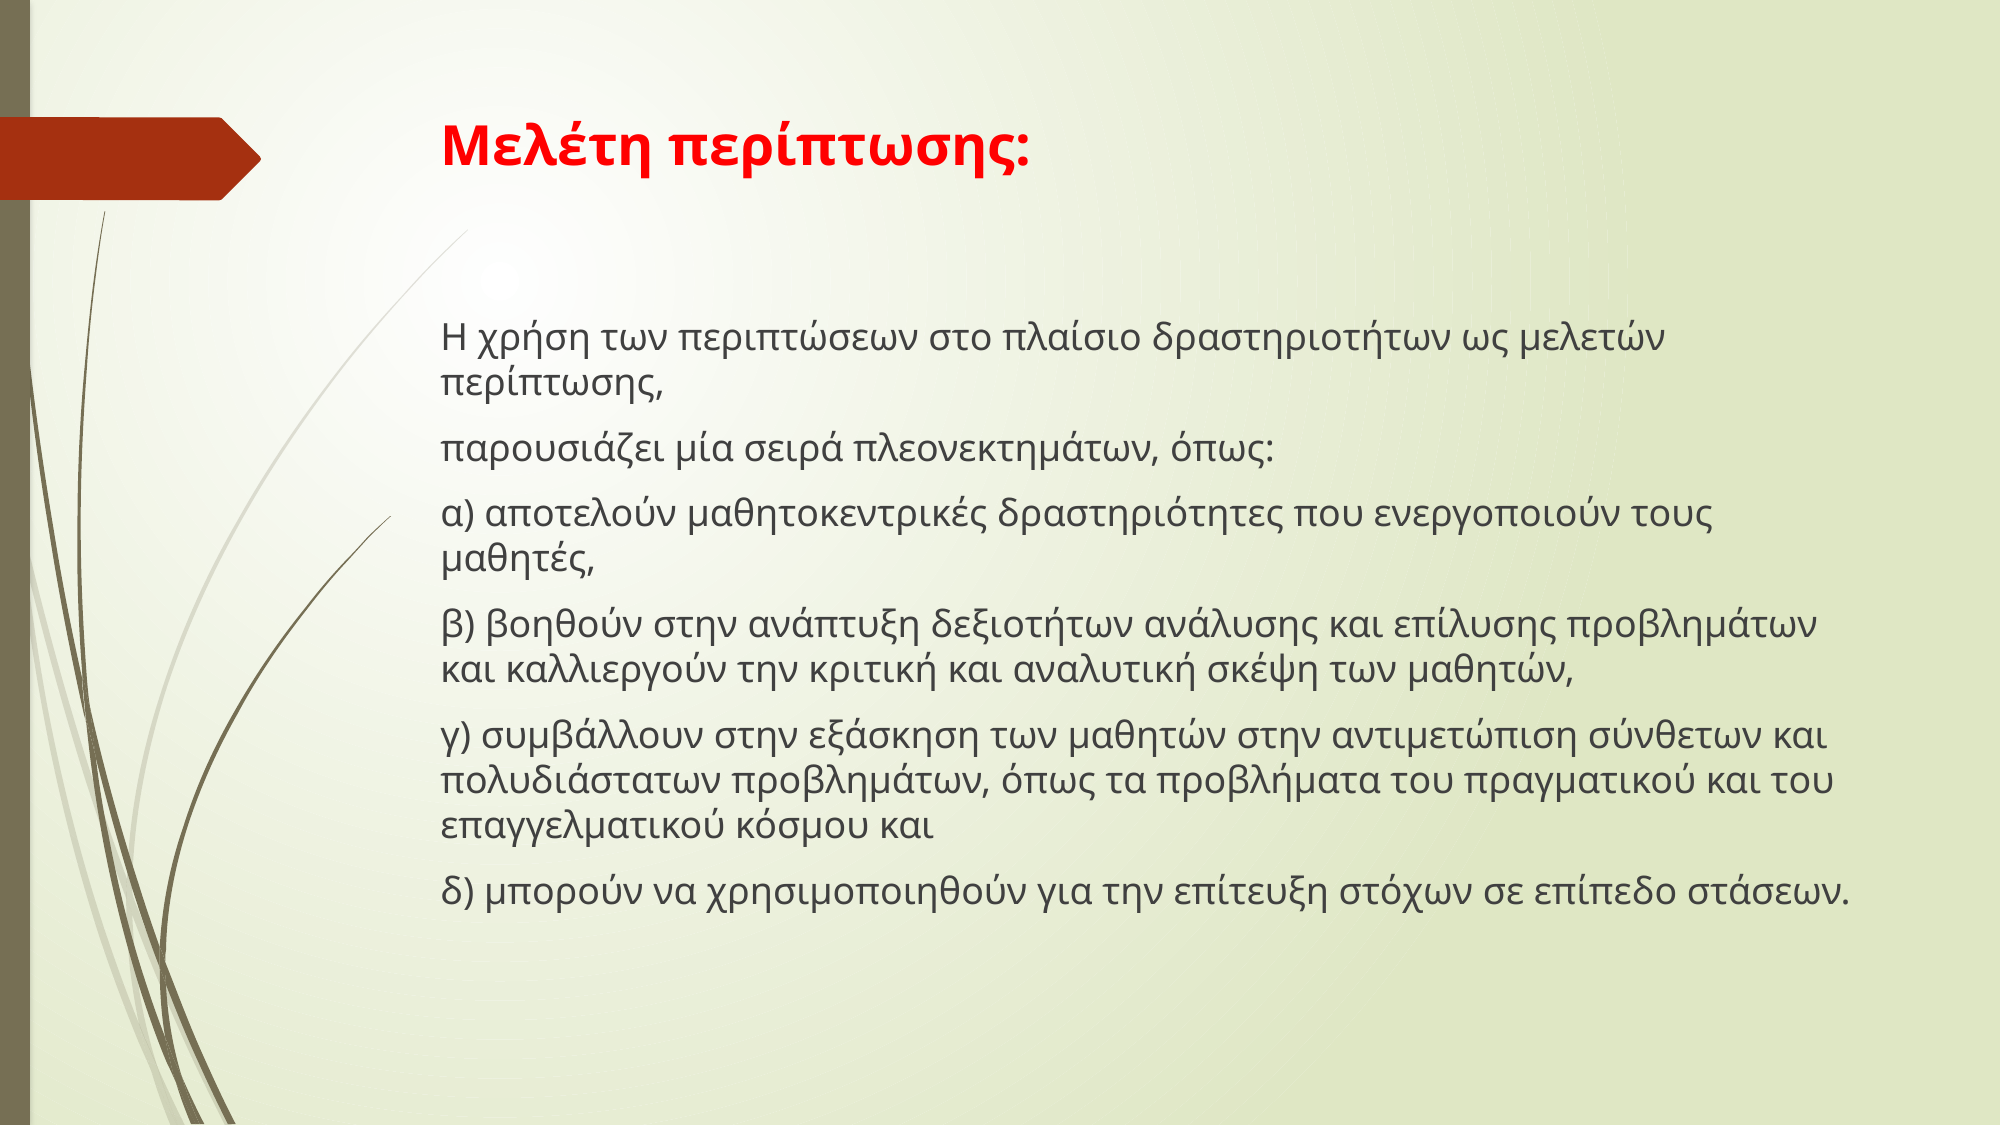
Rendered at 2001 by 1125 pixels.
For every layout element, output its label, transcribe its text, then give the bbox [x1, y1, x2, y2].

title Μελέτη περίπτωσης: [425, 102, 1888, 251]
list Η χρήση των περιπτώσεων στο πλαίσιο δραστηριοτήτων ως μελετών περίπτωσης, παρουσιάζει μία σειρά πλεονεκτημάτων, όπως: α) αποτελούν μαθητοκεντρικές δραστηριότητες που ενεργοποιούν τους μαθητές, β) βοηθούν στην ανάπτυξη δεξιοτήτων ανάλυσης και επίλυσης προβλημάτων και καλλιεργούν την κριτική και αναλυτική σκέψη των μαθητών, γ) συμβάλλουν στην εξάσκηση των μαθητών στην αντιμετώπιση σύνθετων και πολυδιάστατων προβλημάτων, όπως τα προβλήματα του πραγματικού και του επαγγελματικού κόσμου και δ) μπορούν να χρησιμοποιηθούν για την επίτευξη στόχων σε επίπεδο στάσεων. [425, 305, 1888, 925]
